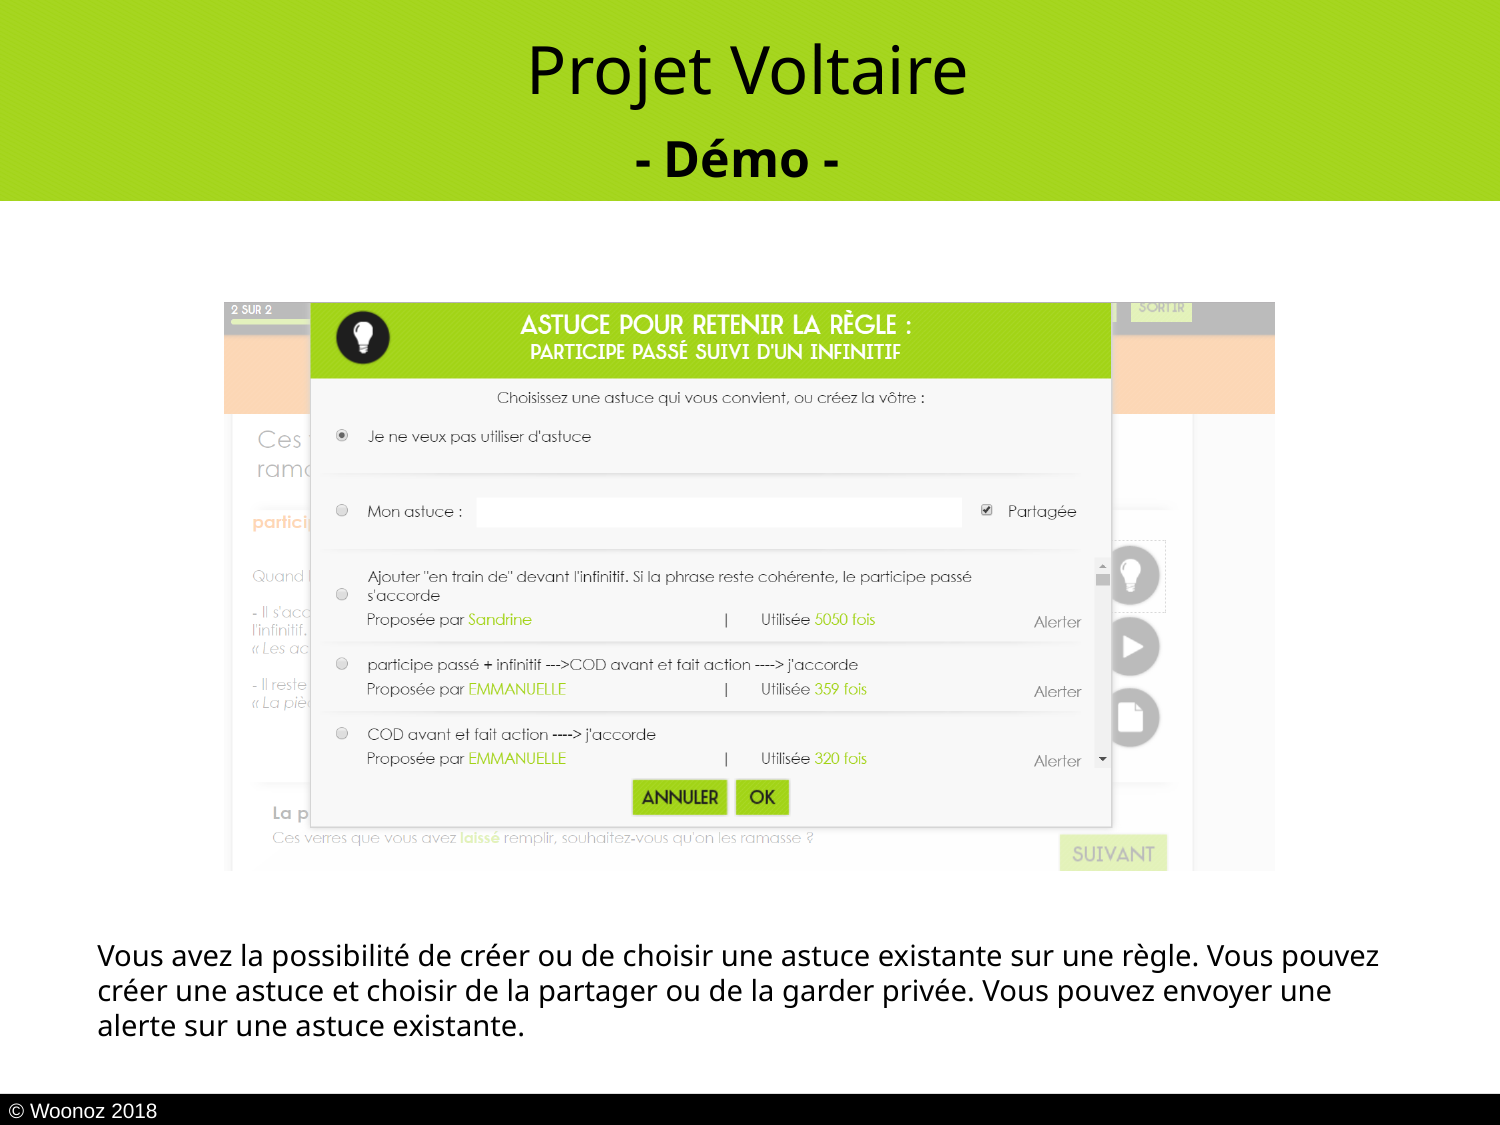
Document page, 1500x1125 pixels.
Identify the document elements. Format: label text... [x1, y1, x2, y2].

footer © Woonoz 2018 [0, 1090, 352, 1125]
text_box [1418, 1092, 1500, 1125]
picture [0, 0, 1500, 1092]
text_box Vous avez la possibilité de créer ou de choisir une astuce existante sur une règle. Vous pouvez créer une astuce et choisir de la partager ou de la garder privée. Vous pouvez envoyer une alerte sur une astuce existante. [82, 929, 1418, 1125]
